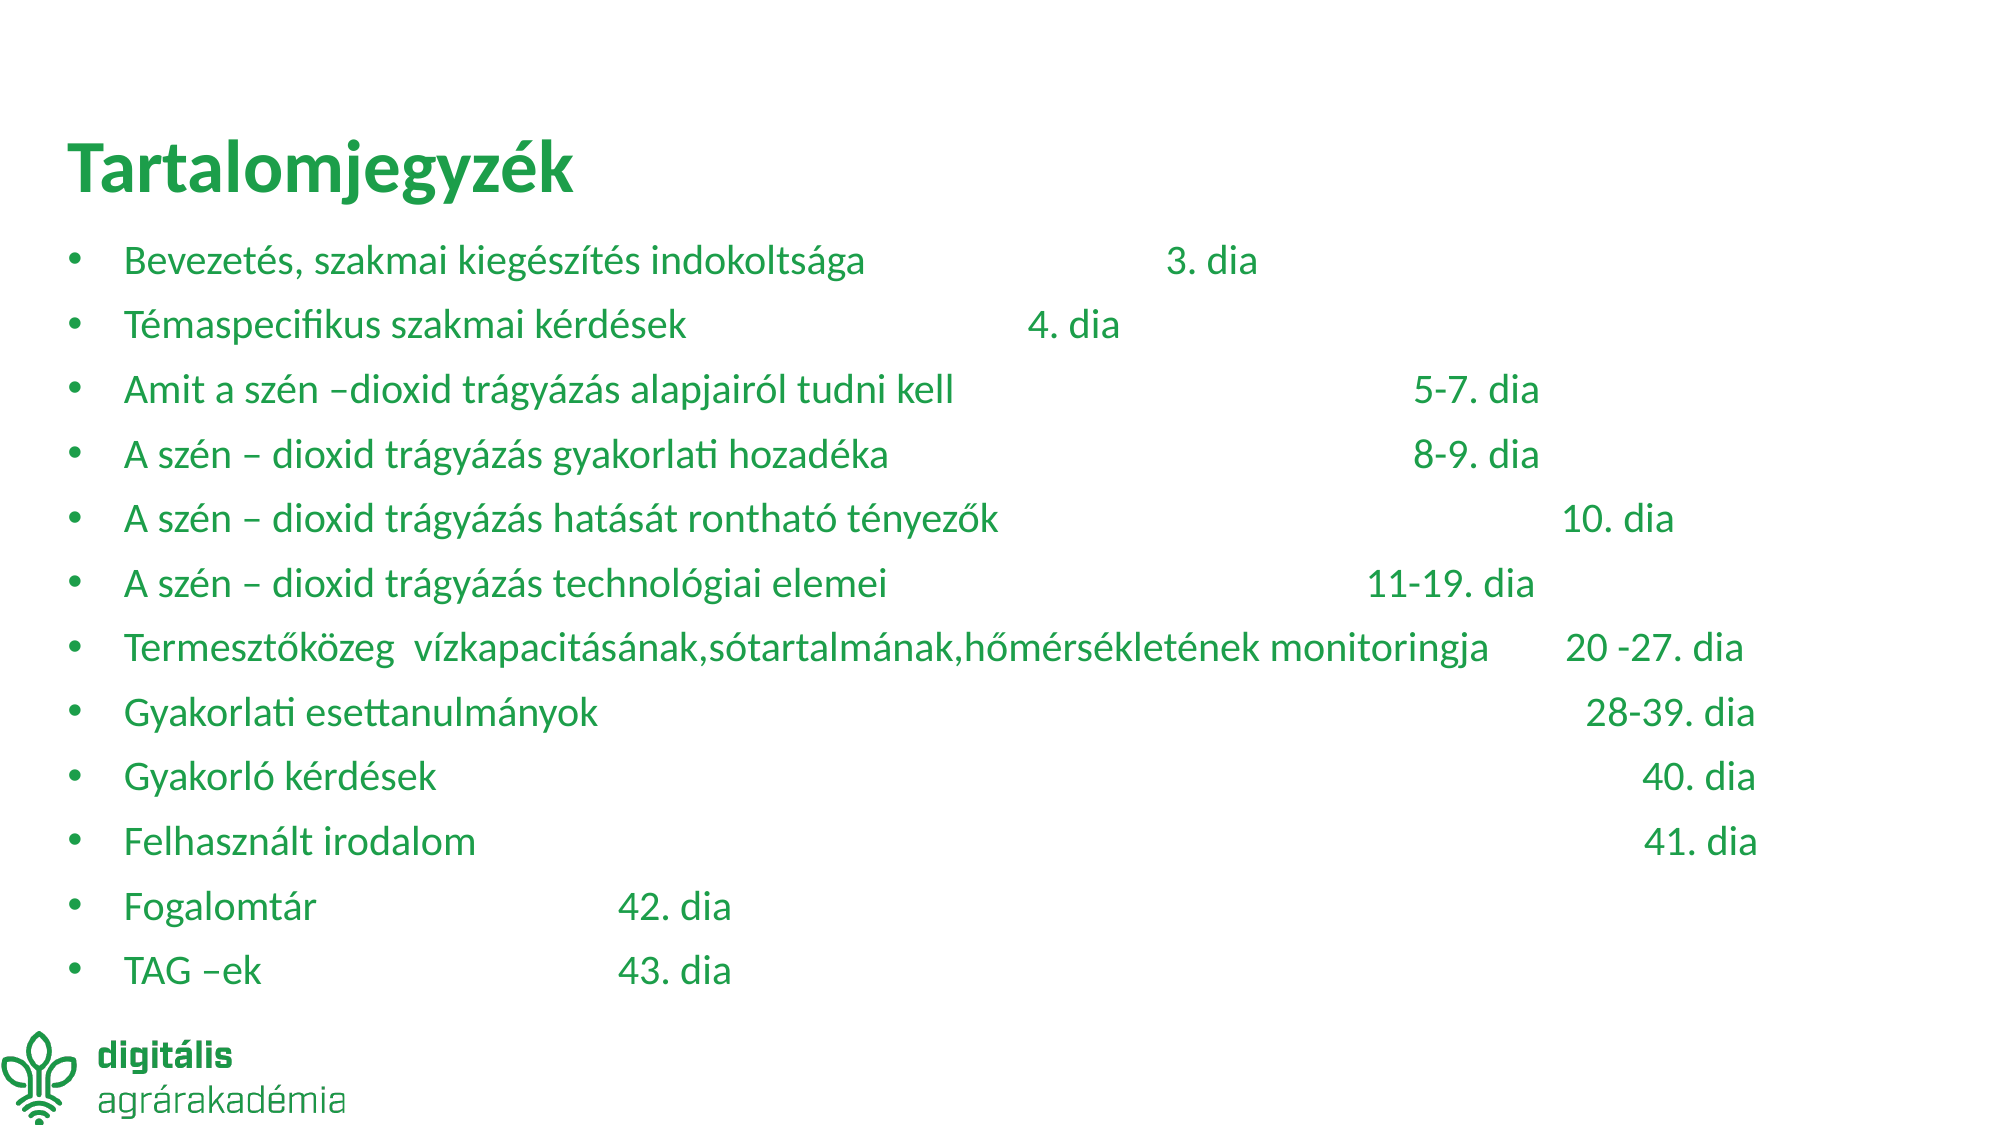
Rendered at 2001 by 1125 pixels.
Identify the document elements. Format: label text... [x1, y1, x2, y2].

title Tartalomjegyzék [52, 59, 1949, 230]
picture [0, 1031, 345, 1125]
list Bevezetés, szakmai kiegészítés indokoltsága 3. dia Témaspecifikus szakmai kérdések 4. dia Amit a szén –dioxid trágyázás alapjairól tudni kell 5-7. dia A szén – dioxid trágyázás gyakorlati hozadéka 8-9. dia A szén – dioxid trágyázás hatását rontható tényezők 10. dia A szén – dioxid trágyázás technológiai elemei 11-19. dia Termesztőközeg vízkapacitásának,sótartalmának,hőmérsékletének monitoringja 20 -27. dia Gyakorlati esettanulmányok 28-39. dia Gyakorló kérdések 40. dia Felhasznált irodalom 41. dia Fogalomtár 42. dia TAG –ek 43. dia [52, 230, 1949, 1014]
